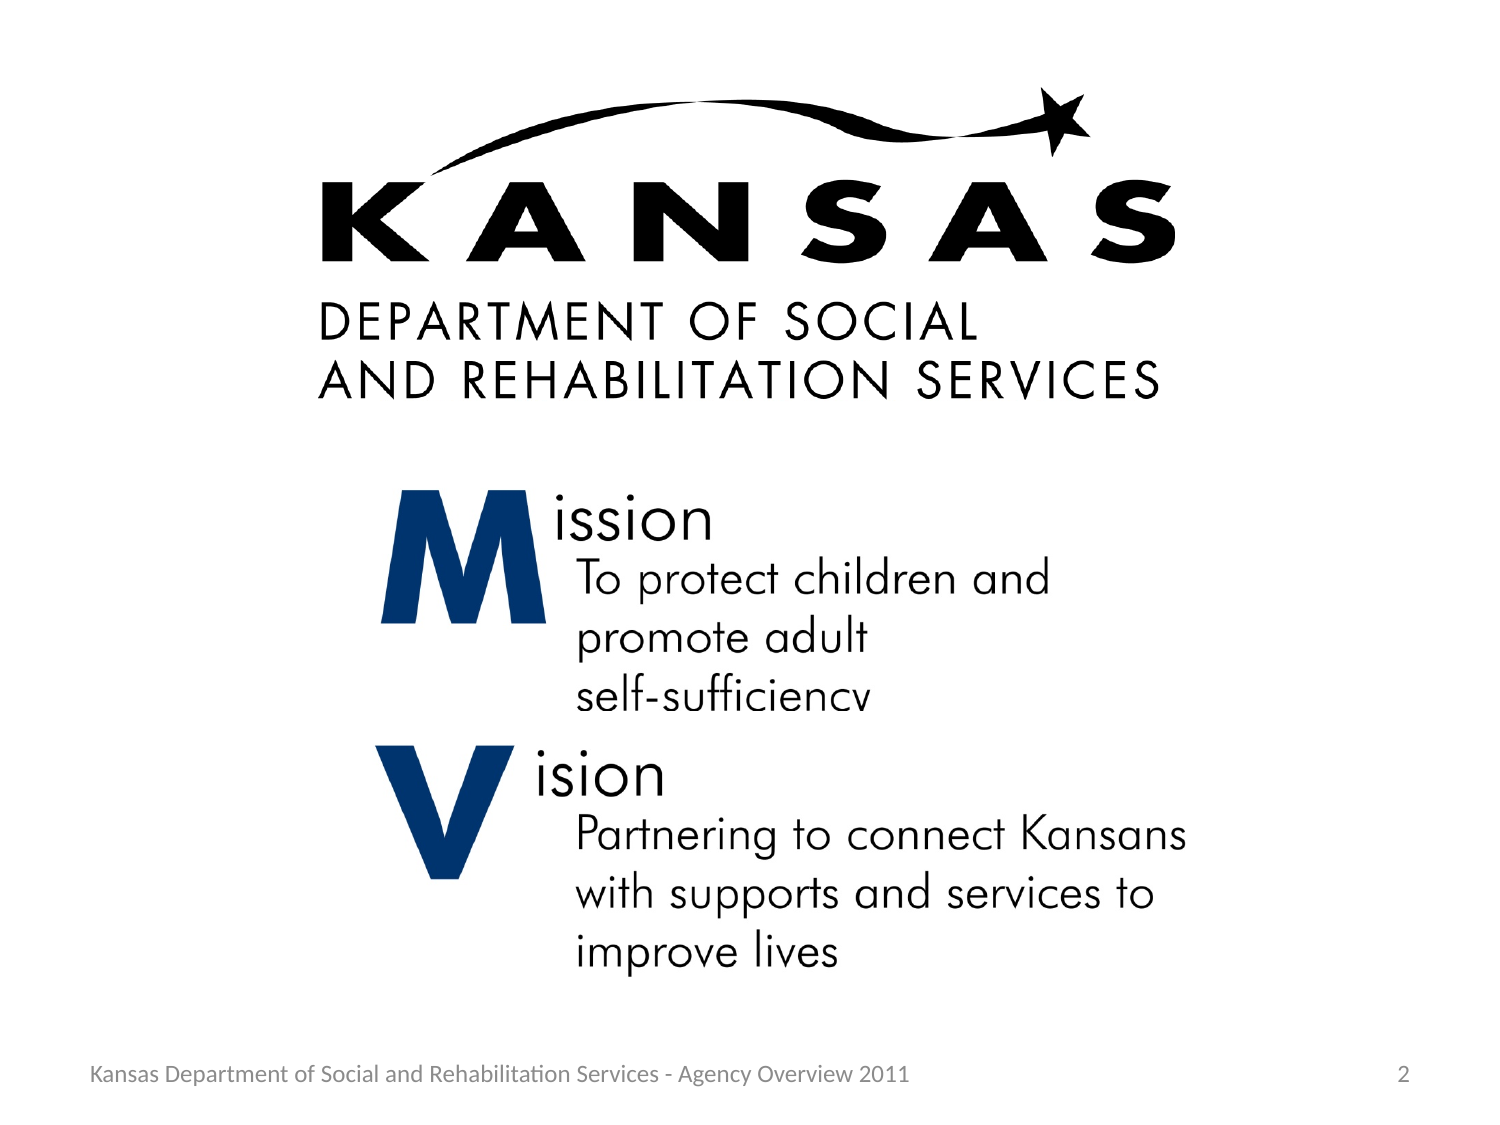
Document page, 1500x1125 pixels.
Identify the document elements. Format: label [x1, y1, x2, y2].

list [68, 62, 1457, 1116]
picture [64, 711, 1441, 1065]
picture [317, 87, 1176, 401]
